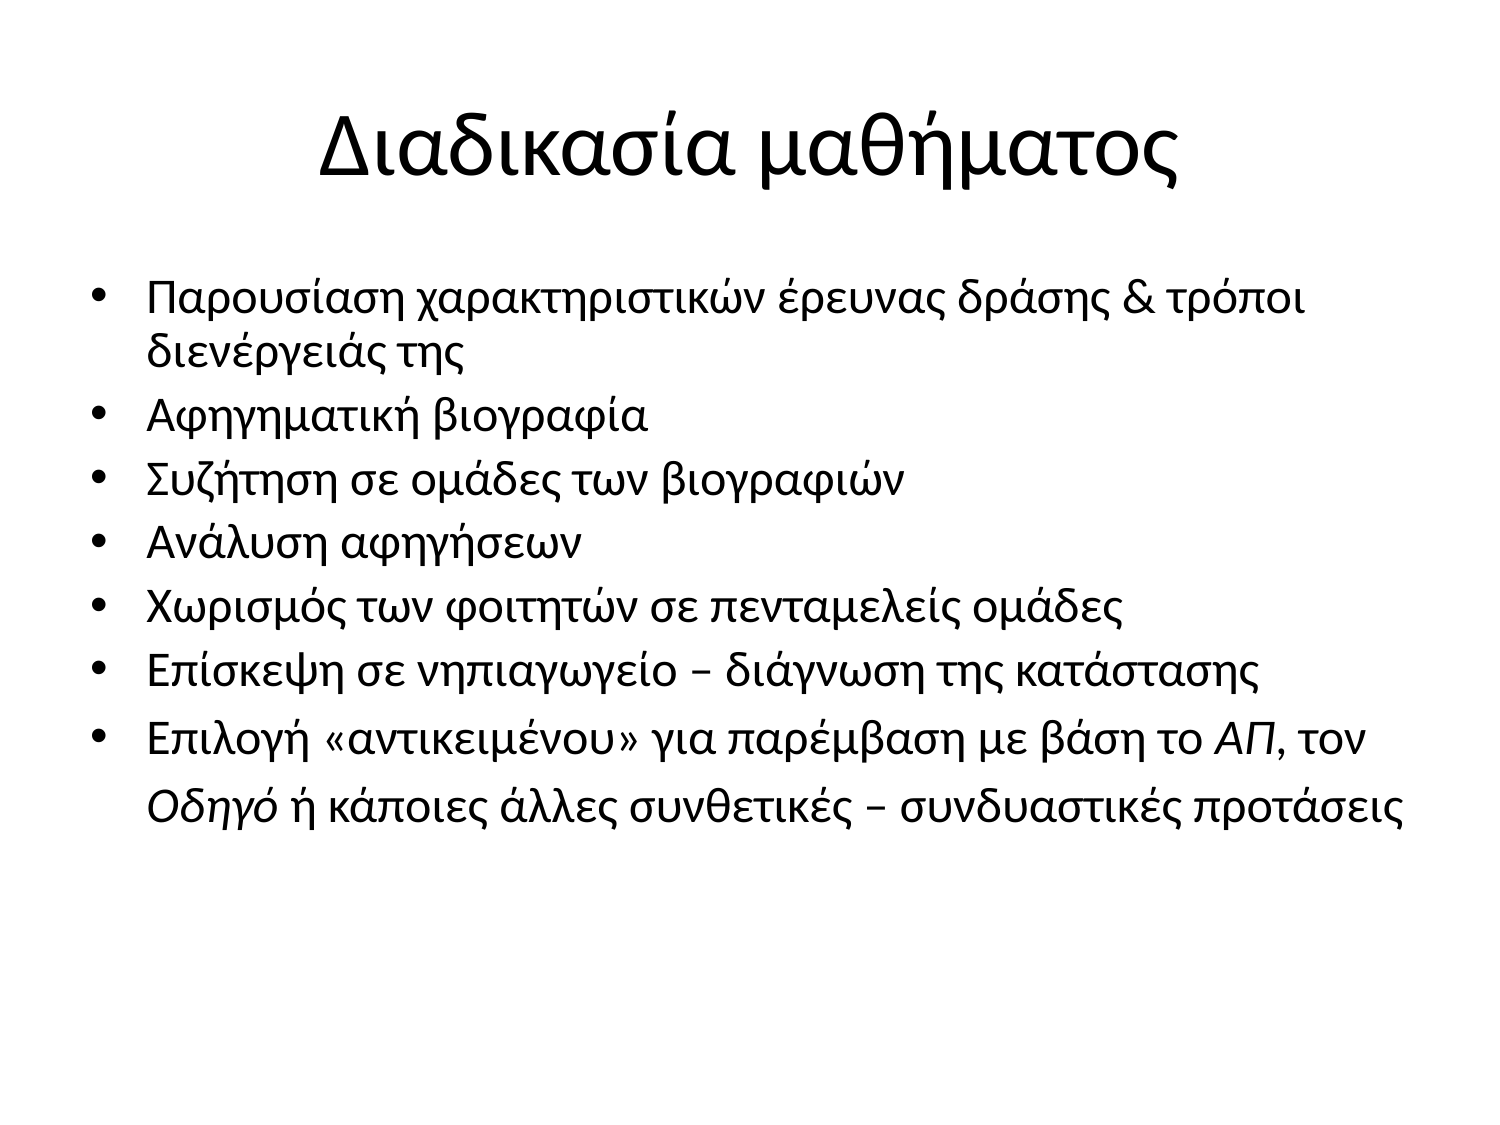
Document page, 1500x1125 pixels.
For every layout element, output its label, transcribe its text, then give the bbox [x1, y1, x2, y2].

title Διαδικασία μαθήματος [75, 45, 1425, 233]
list Παρουσίαση χαρακτηριστικών έρευνας δράσης & τρόποι διενέργειάς της Αφηγηματική βιογραφία Συζήτηση σε ομάδες των βιογραφιών Ανάλυση αφηγήσεων Χωρισμός των φοιτητών σε πενταμελείς ομάδες Επίσκεψη σε νηπιαγωγείο – διάγνωση της κατάστασης Επιλογή «αντικειμένου» για παρέμβαση με βάση το ΑΠ, τον Οδηγό ή κάποιες άλλες συνθετικές – συνδυαστικές προτάσεις [75, 262, 1425, 1005]
